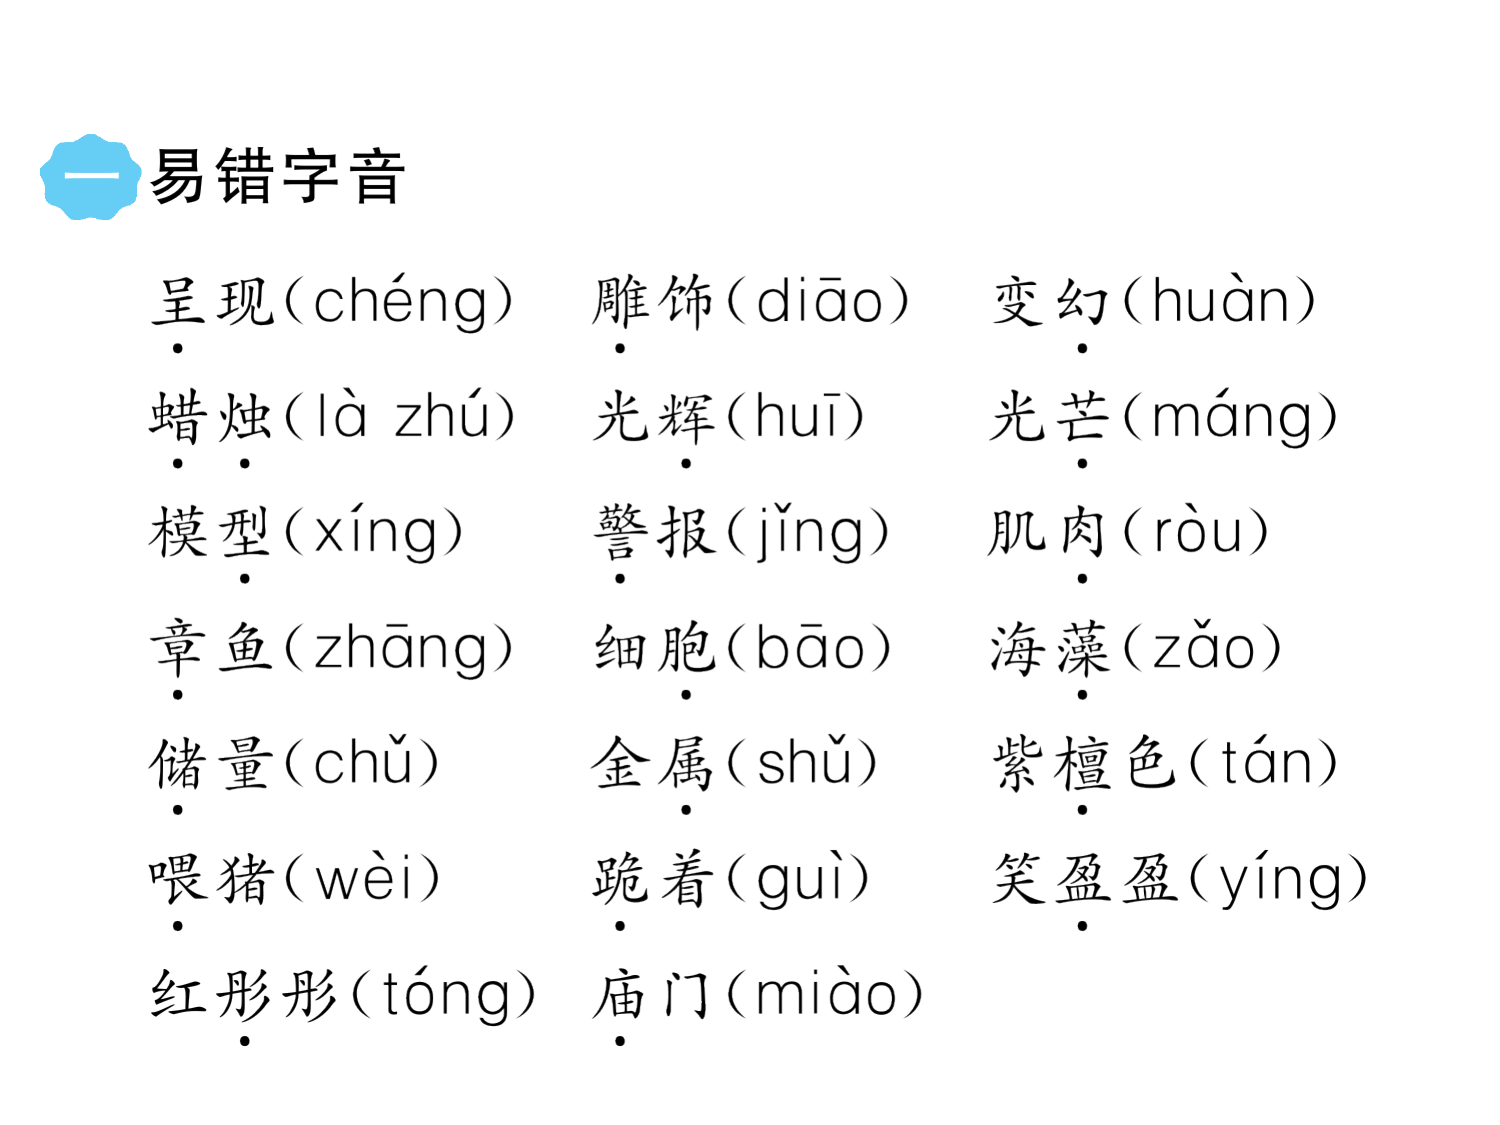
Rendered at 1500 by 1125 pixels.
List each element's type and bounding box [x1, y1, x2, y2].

picture [35, 113, 1391, 1059]
